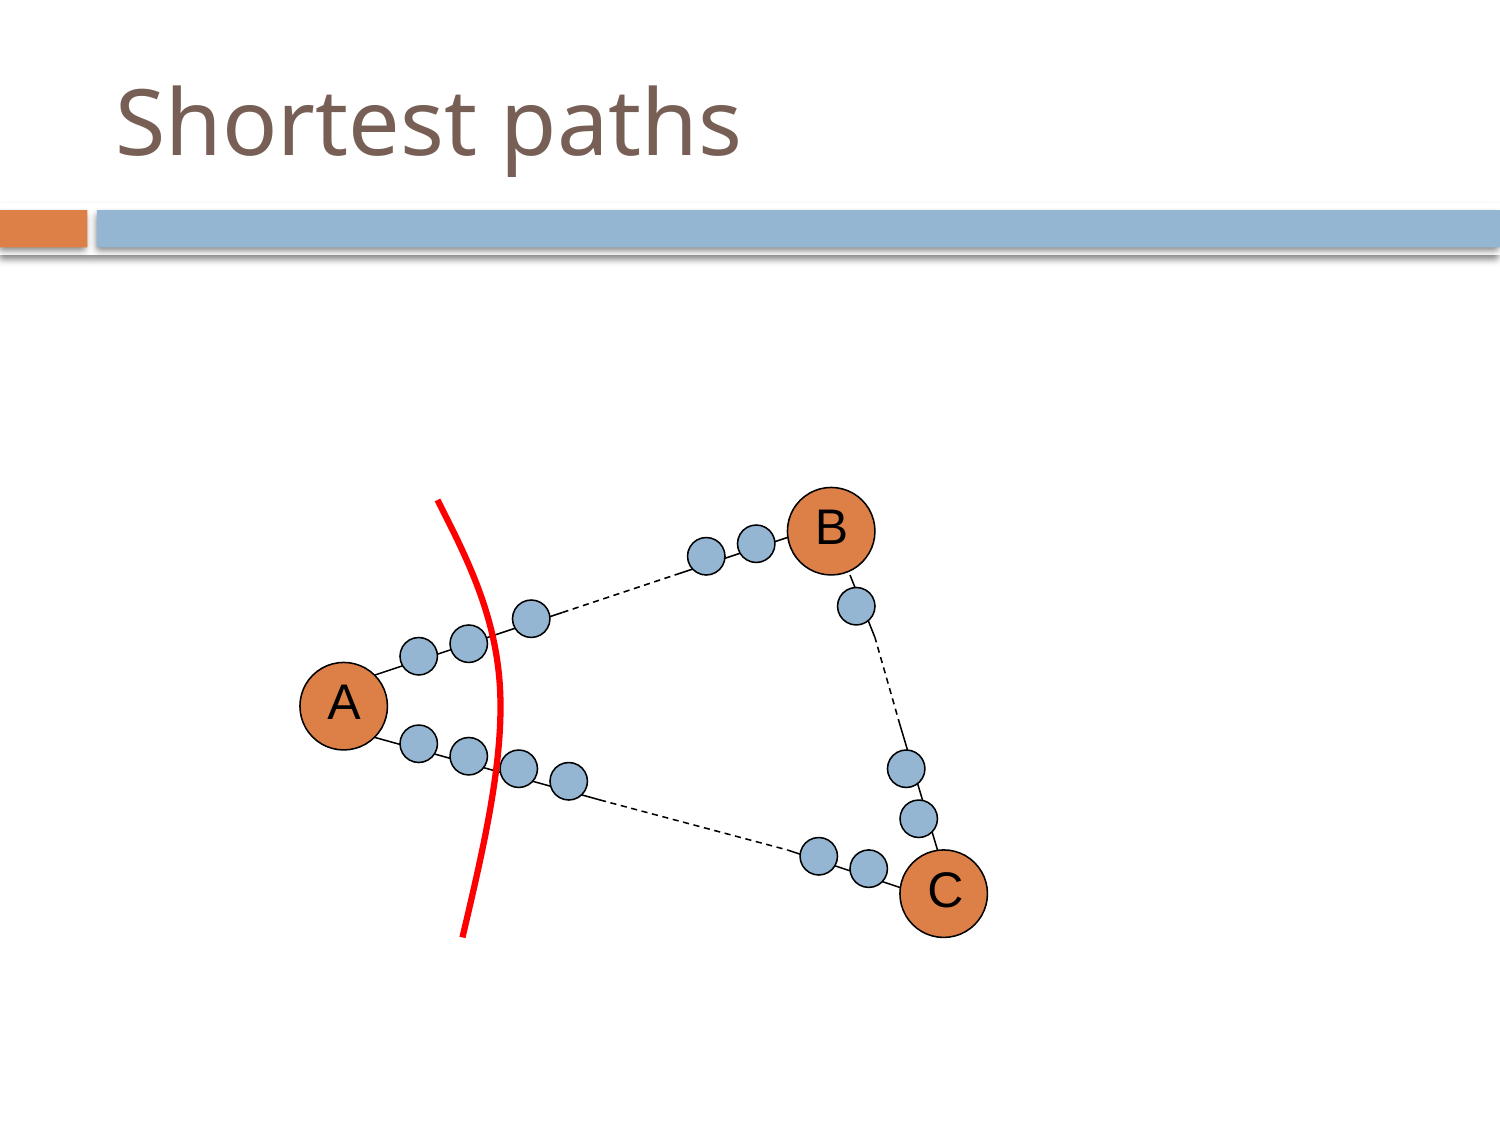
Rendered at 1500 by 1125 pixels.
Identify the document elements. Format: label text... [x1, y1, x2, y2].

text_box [787, 487, 876, 576]
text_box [299, 662, 388, 751]
text_box [549, 762, 588, 801]
text_box [887, 750, 925, 788]
text_box [399, 637, 438, 676]
text_box [837, 587, 876, 625]
text_box [800, 837, 838, 876]
title Shortest paths [100, 37, 1438, 200]
text_box [399, 725, 438, 763]
text_box [437, 499, 501, 938]
text_box [900, 800, 938, 838]
text_box [500, 750, 538, 788]
text_box [687, 537, 726, 576]
text_box [512, 600, 550, 638]
text_box [737, 525, 775, 563]
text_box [899, 849, 988, 938]
text_box [849, 849, 888, 888]
